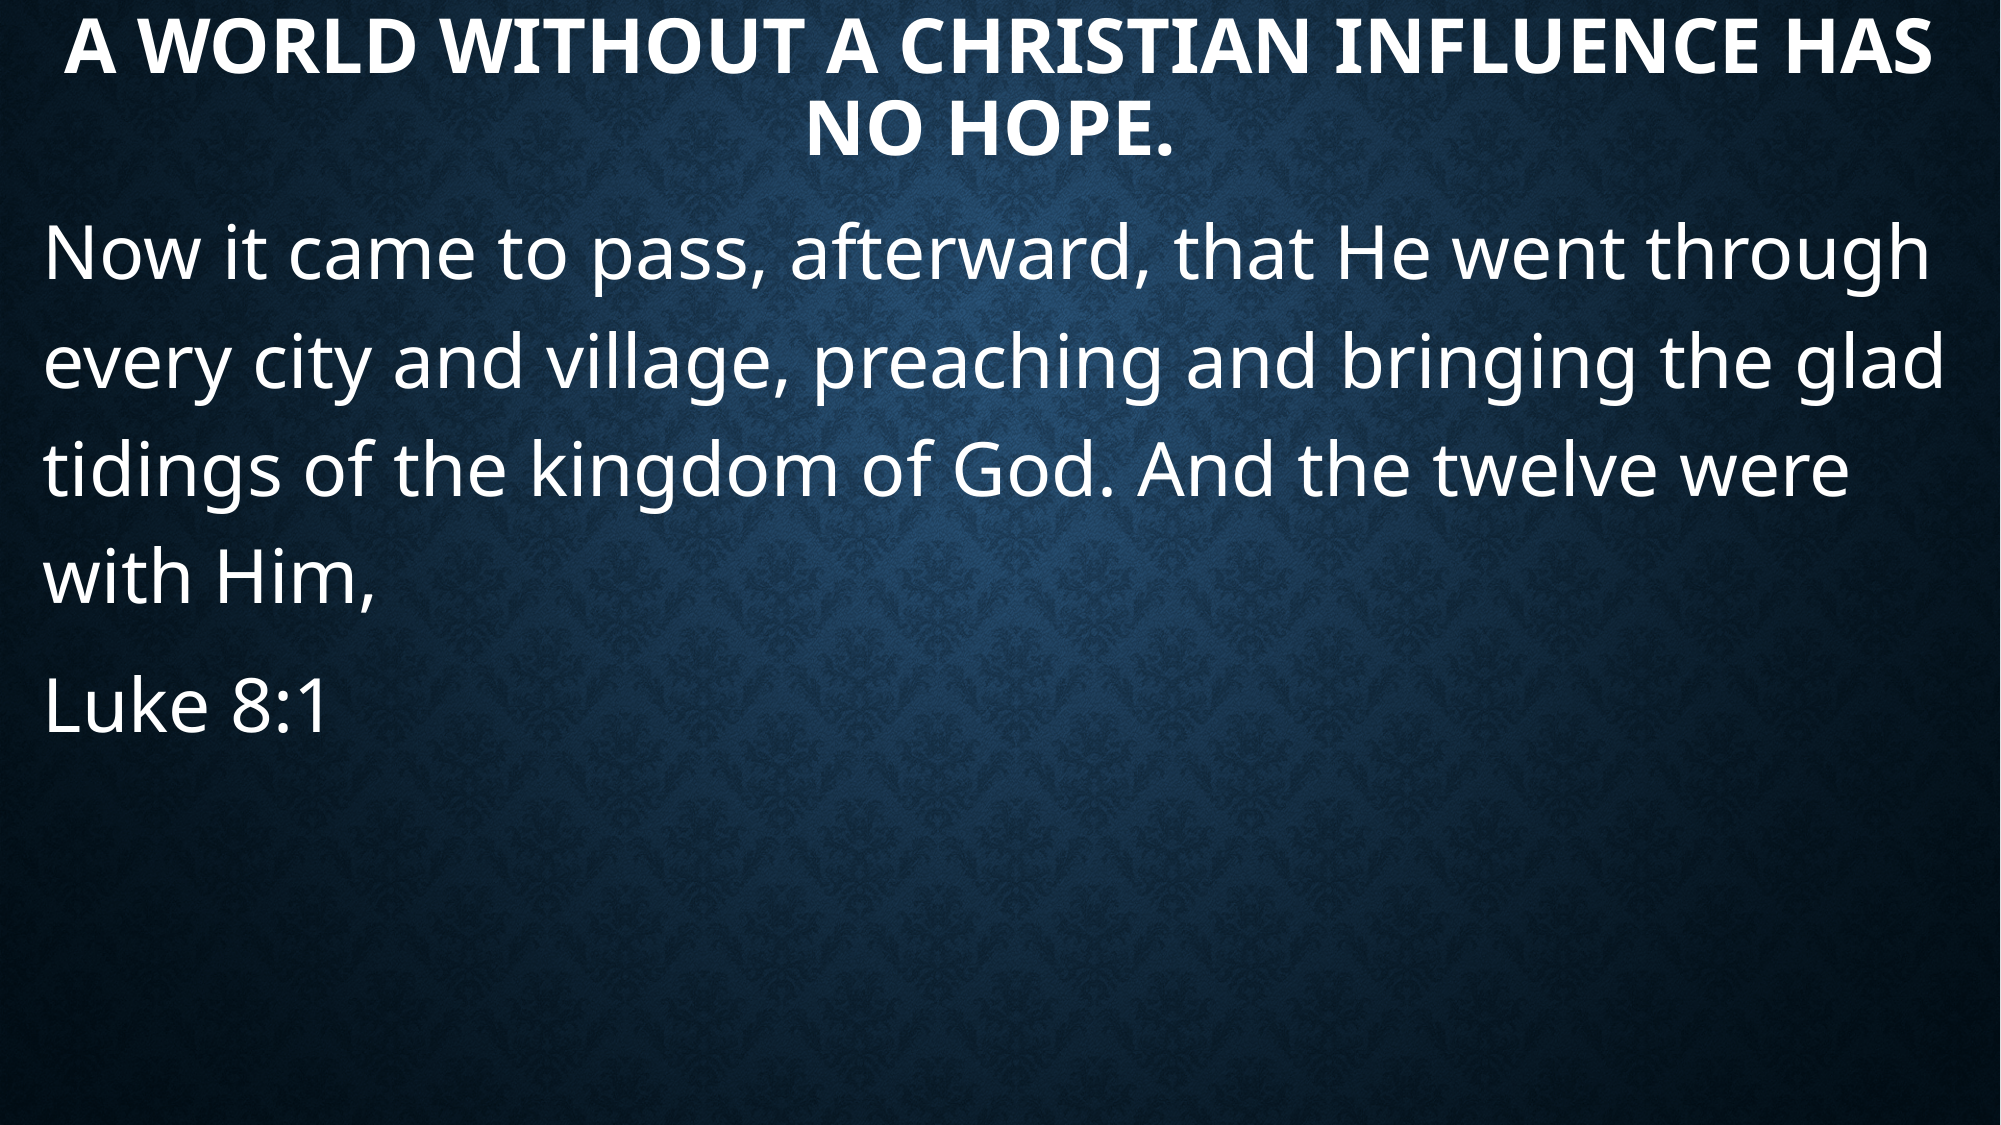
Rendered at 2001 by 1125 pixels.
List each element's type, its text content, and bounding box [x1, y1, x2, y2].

title A world without a Christian influence has no hope. [27, 0, 1973, 179]
list Now it came to pass, afterward, that He went through every city and village, preaching and bringing the glad tidings of the kingdom of God. And the twelve were with Him, Luke 8:1 [27, 179, 1977, 1075]
